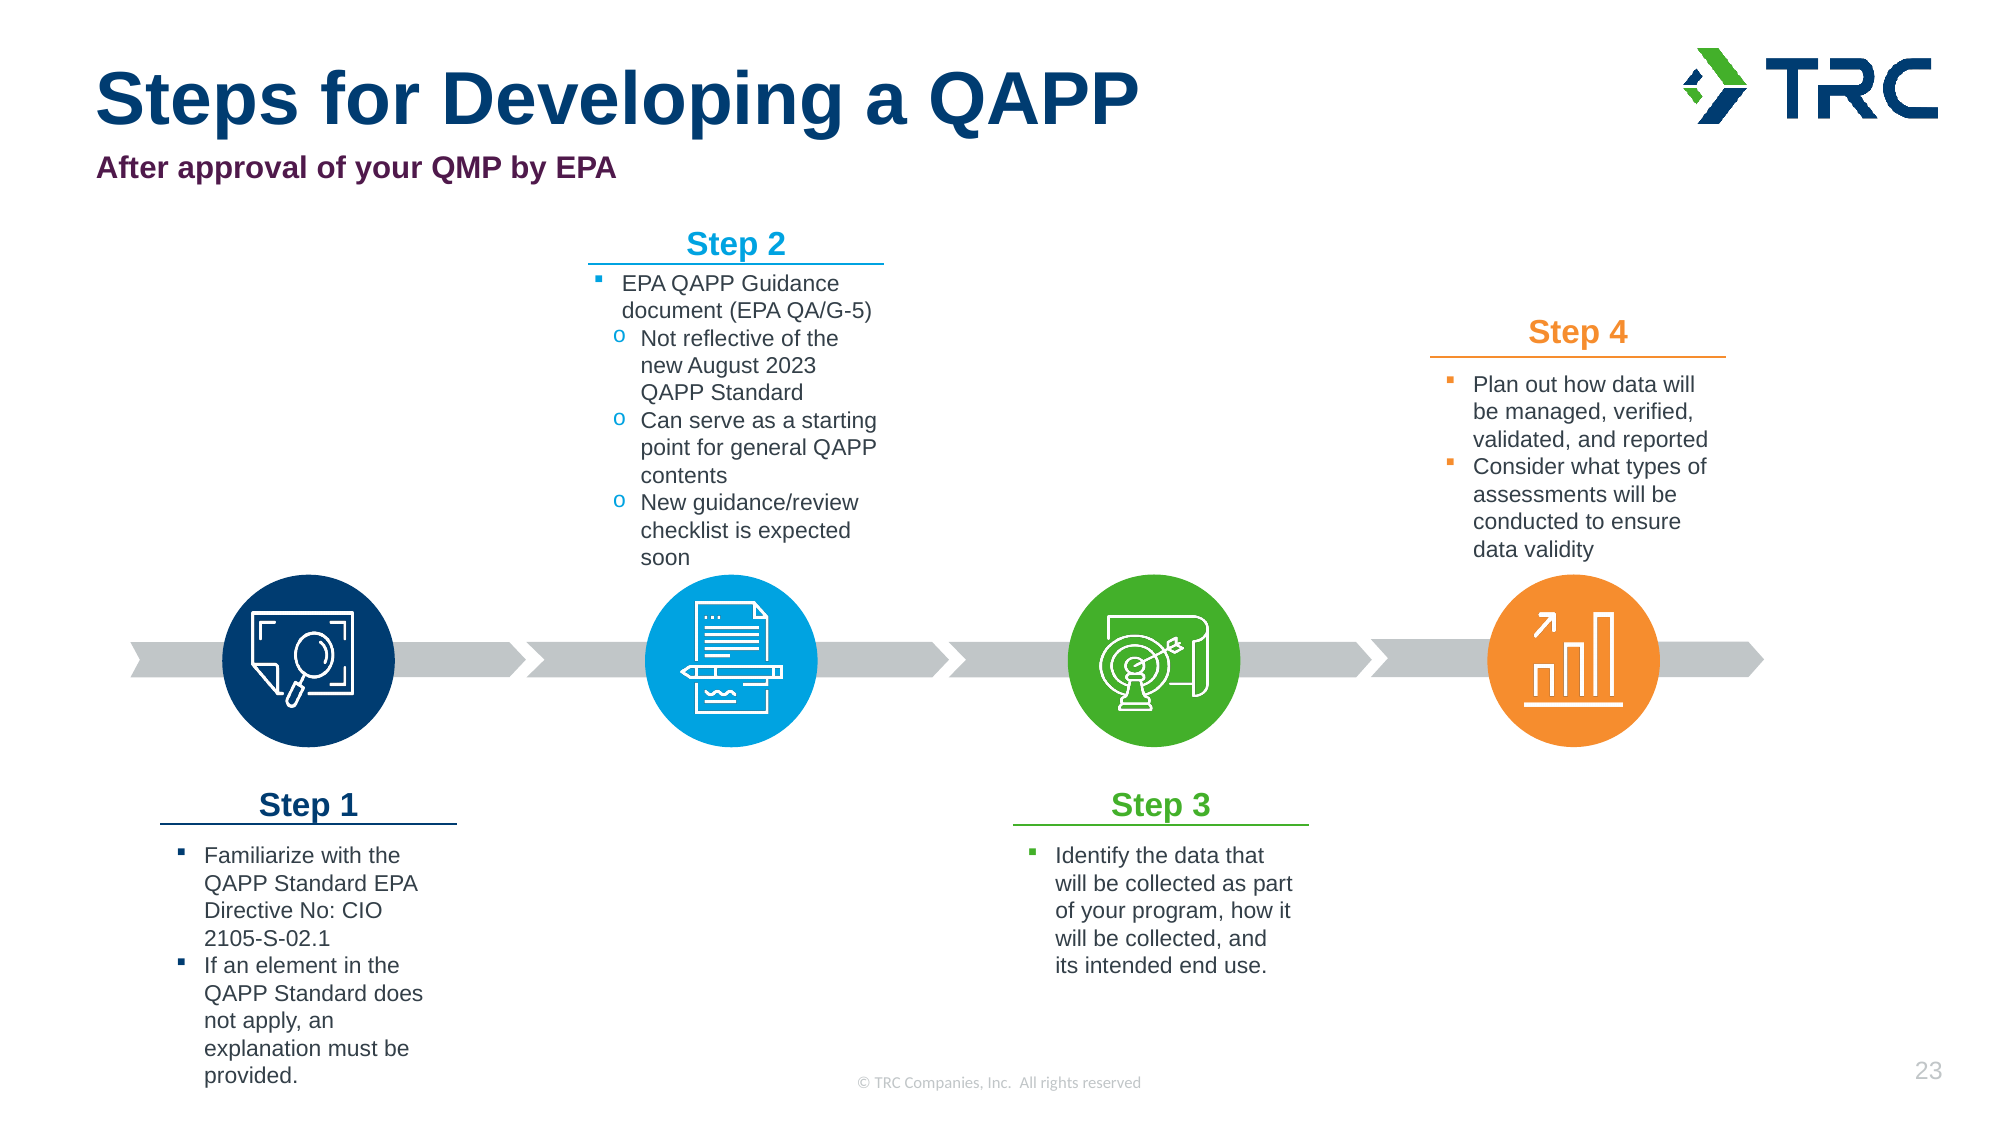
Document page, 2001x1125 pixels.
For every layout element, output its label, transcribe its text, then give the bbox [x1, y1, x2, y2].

picture [695, 602, 768, 661]
list After approval of your QMP by EPA [80, 129, 1456, 204]
text_box [1069, 573, 1240, 641]
text_box Step 2 [578, 214, 895, 260]
text_box Plan out how data will be managed, verified, validated, and reported Consider what types of assessments will be conducted to ensure data validity [1430, 361, 1726, 579]
picture [681, 666, 782, 685]
text_box [223, 573, 394, 642]
text_box Step 1 [185, 775, 433, 823]
text_box EPA QAPP Guidance document (EPA QA/G-5) Not reflective of the new August 2023 QAPP Standard Can serve as a starting point for general QAPP contents New guidance/review checklist is expected soon [578, 260, 895, 408]
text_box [1623, 639, 1762, 678]
text_box [1068, 678, 1240, 749]
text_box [948, 641, 1099, 678]
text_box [783, 641, 947, 678]
text_box [645, 678, 817, 749]
picture [1524, 612, 1623, 707]
picture [251, 611, 354, 708]
text_box [646, 573, 817, 641]
picture [705, 690, 736, 696]
picture [1683, 48, 1938, 124]
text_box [1370, 639, 1524, 678]
text_box Step 3 [1002, 775, 1320, 831]
text_box Step 4 [1404, 302, 1752, 353]
picture [1099, 615, 1209, 711]
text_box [526, 641, 680, 678]
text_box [354, 642, 524, 678]
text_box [130, 642, 251, 678]
text_box Identify the data that will be collected as part of your program, how it will be collected, and its intended end use. [1012, 833, 1310, 1010]
text_box [1488, 678, 1660, 749]
text_box [222, 678, 395, 749]
list Steps for Developing a QAPP [80, 53, 1456, 129]
text_box [1489, 573, 1659, 639]
picture [695, 683, 768, 713]
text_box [1209, 641, 1370, 678]
text_box Familiarize with the QAPP Standard EPA Directive No: CIO 2105-S-02.1 If an element in the QAPP Standard does not apply, an explanation must be provided. [160, 833, 457, 1059]
slide_number 23 [1553, 1039, 1958, 1100]
